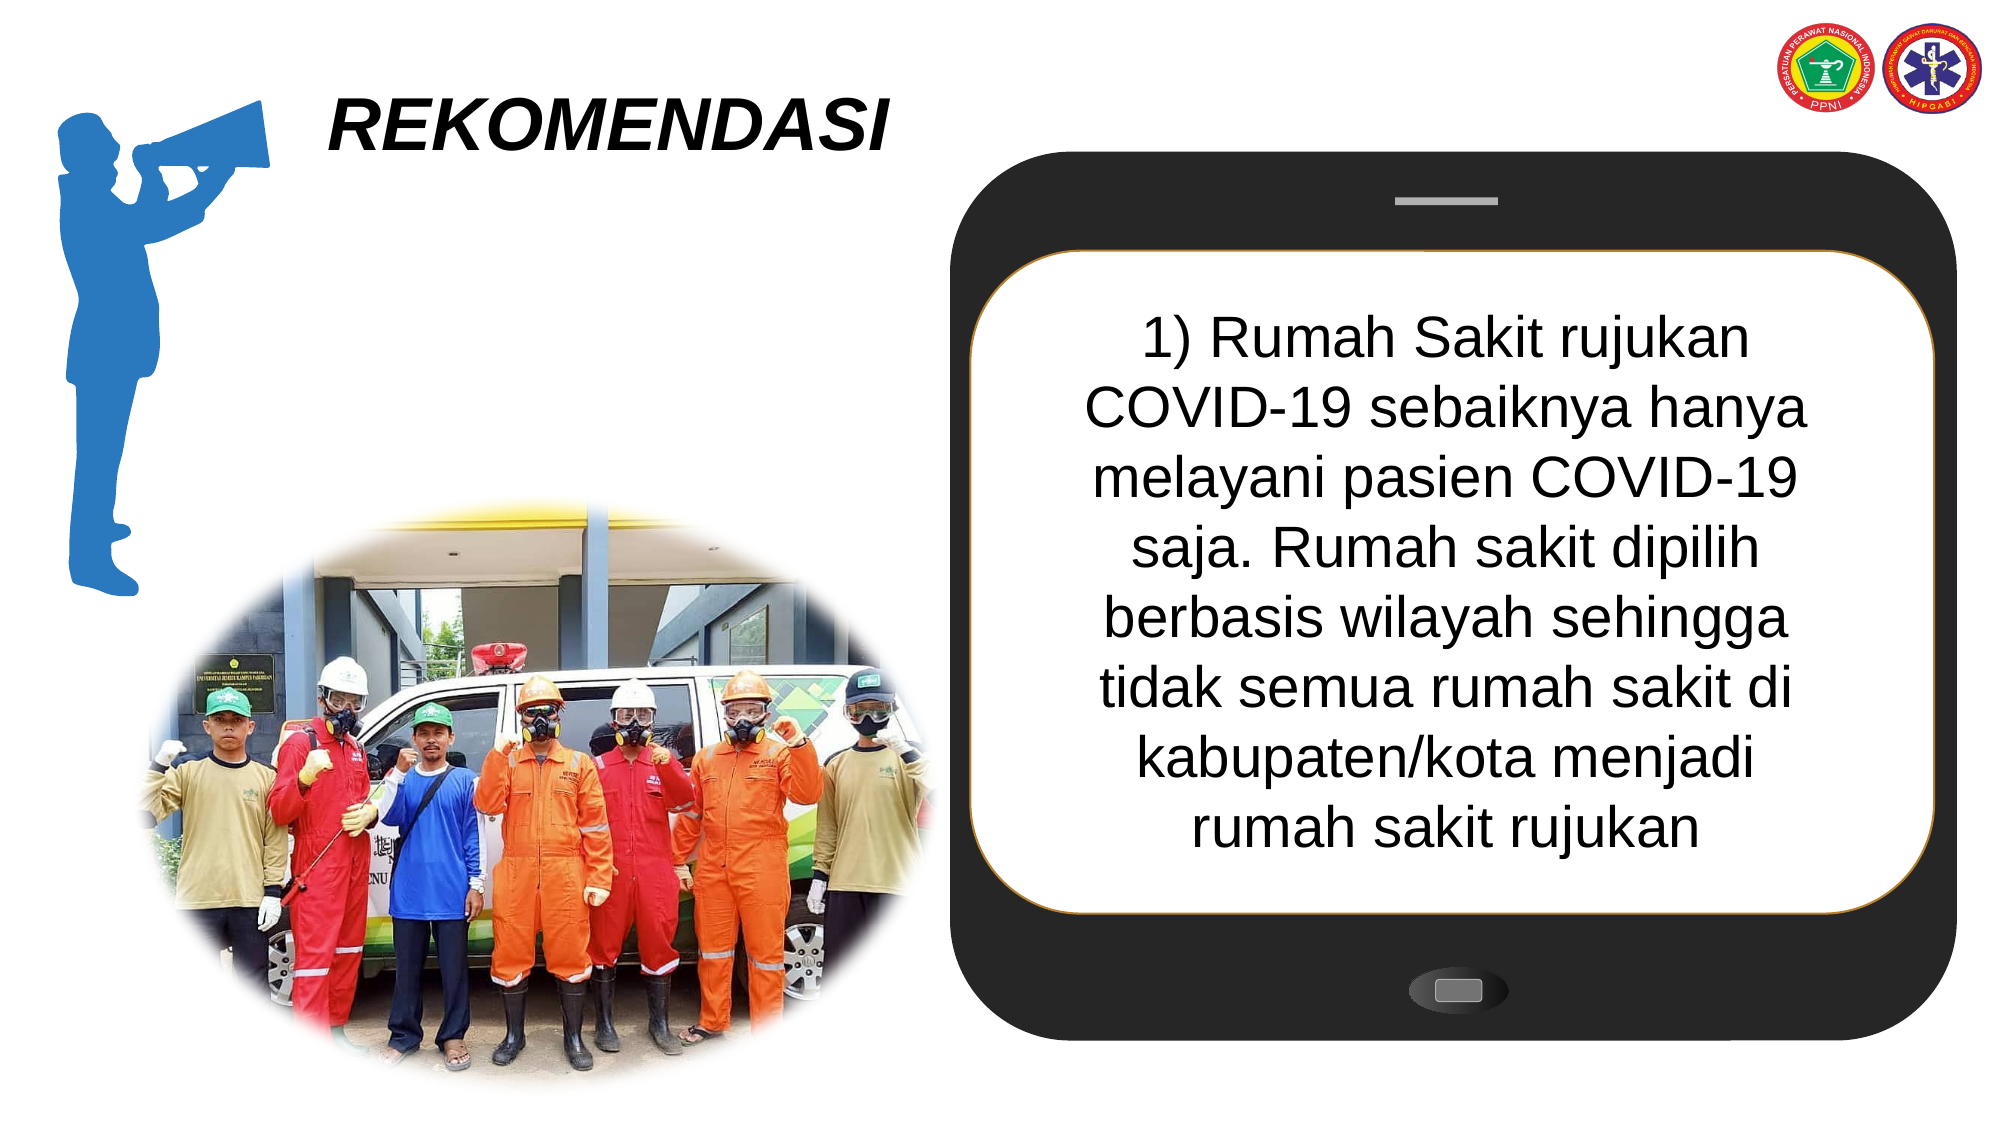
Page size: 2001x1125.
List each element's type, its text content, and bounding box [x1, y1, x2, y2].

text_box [1776, 22, 1982, 114]
picture [132, 492, 940, 1098]
text_box REKOMENDASI [312, 67, 937, 173]
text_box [949, 151, 1957, 1041]
text_box [57, 100, 270, 597]
